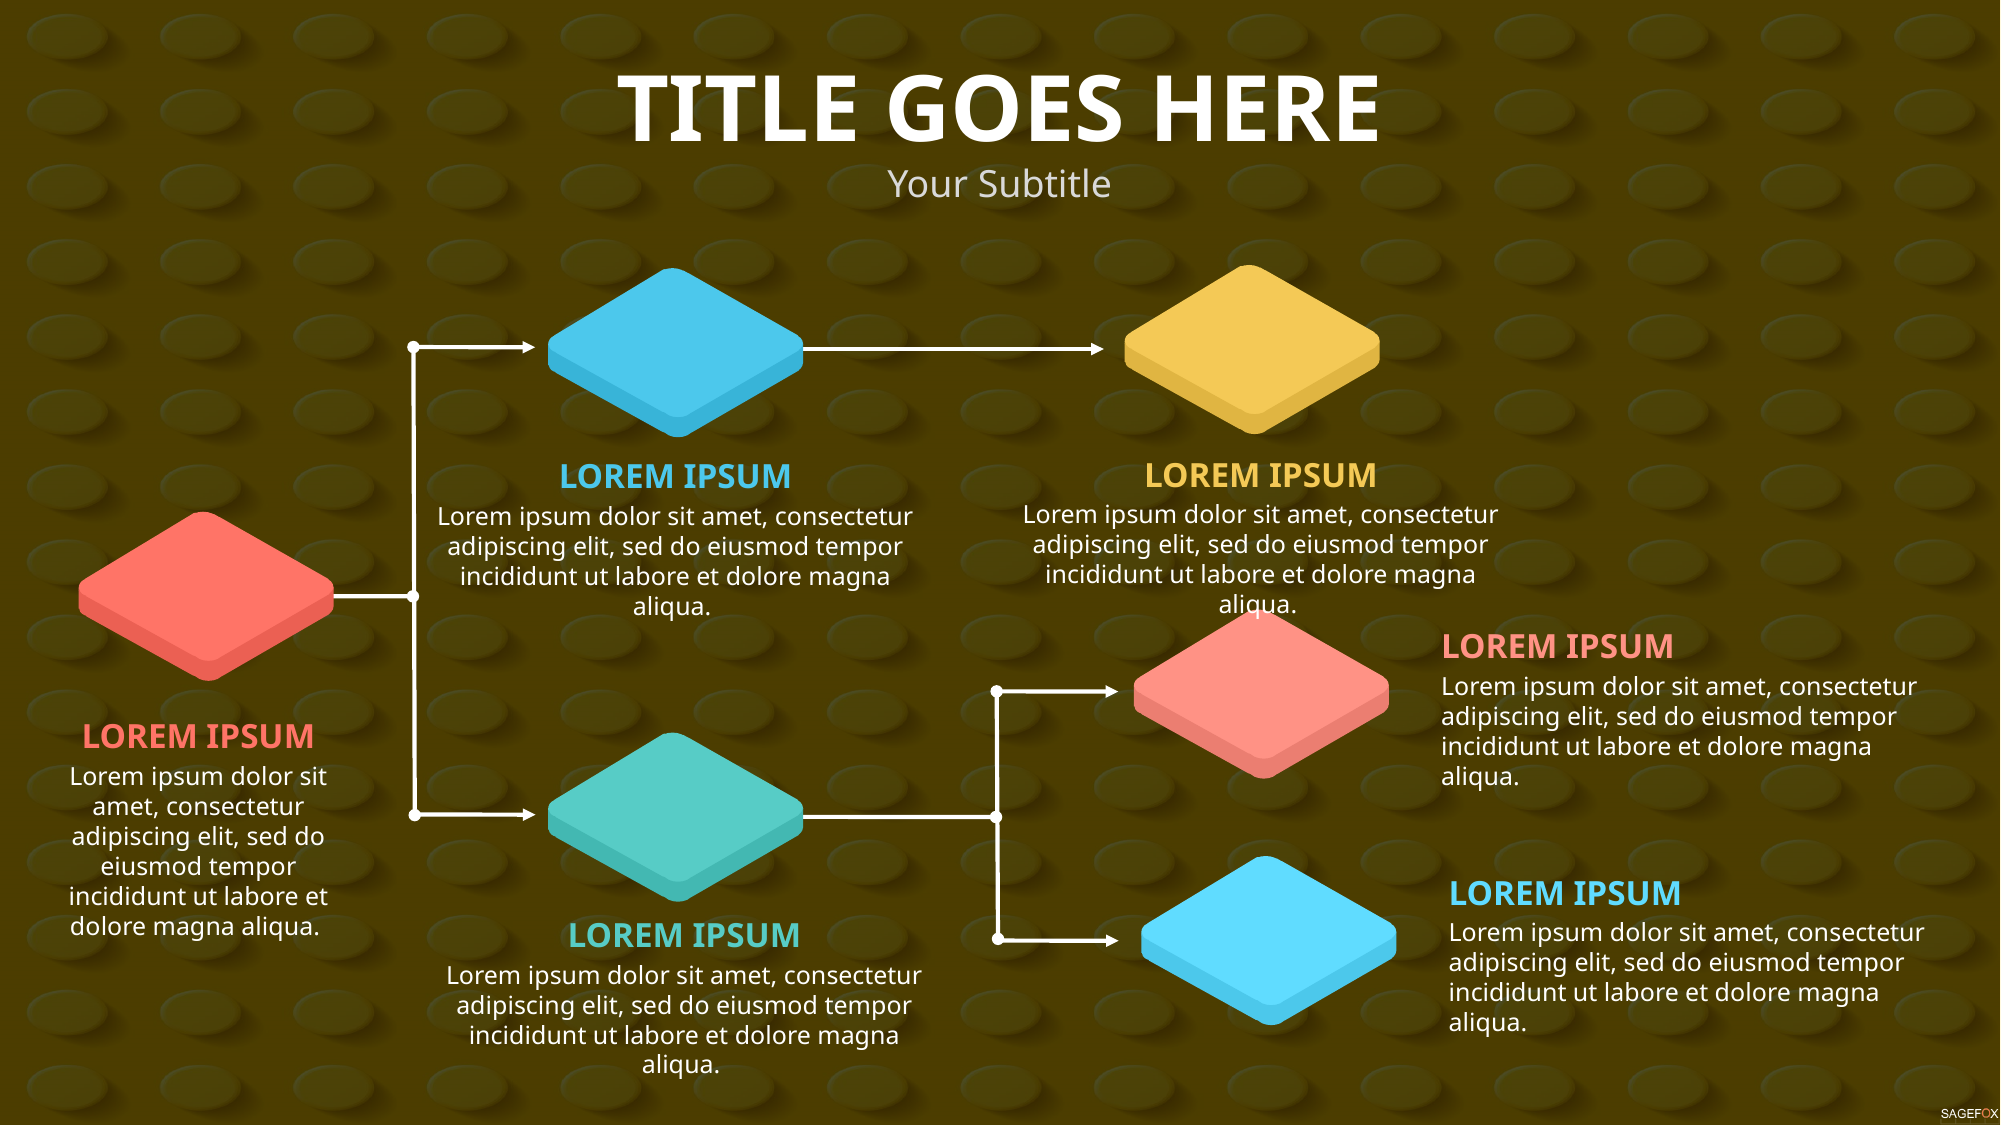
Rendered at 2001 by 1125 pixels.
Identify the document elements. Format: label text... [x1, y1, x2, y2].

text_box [322, 347, 536, 816]
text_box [548, 268, 804, 438]
text_box LOREM IPSUM Lorem ipsum dolor sit amet, consectetur adipiscing elit, sed do eiusmod tempor incididunt ut labore et dolore magna aliqua. [28, 708, 369, 948]
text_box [1141, 855, 1397, 1026]
text_box LOREM IPSUM Lorem ipsum dolor sit amet, consectetur adipiscing elit, sed do eiusmod tempor incididunt ut labore et dolore magna aliqua. [536, 447, 939, 628]
text_box LOREM IPSUM Lorem ipsum dolor sit amet, consectetur adipiscing elit, sed do eiusmod tempor incididunt ut labore et dolore magna aliqua. [998, 446, 1524, 626]
text_box LOREM IPSUM Lorem ipsum dolor sit amet, consectetur adipiscing elit, sed do eiusmod tempor incididunt ut labore et dolore magna aliqua. [422, 906, 948, 1087]
text_box LOREM IPSUM Lorem ipsum dolor sit amet, consectetur adipiscing elit, sed do eiusmod tempor incididunt ut labore et dolore magna aliqua. [1426, 617, 1952, 798]
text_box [548, 732, 804, 902]
picture [0, 0, 2001, 1125]
text_box TITLE GOES HERE Your Subtitle [548, 42, 1452, 322]
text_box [1133, 609, 1389, 779]
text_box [1124, 264, 1380, 435]
text_box LOREM IPSUM Lorem ipsum dolor sit amet, consectetur adipiscing elit, sed do eiusmod tempor incididunt ut labore et dolore magna aliqua. [1433, 864, 1959, 1044]
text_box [78, 511, 334, 681]
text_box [785, 691, 1119, 941]
